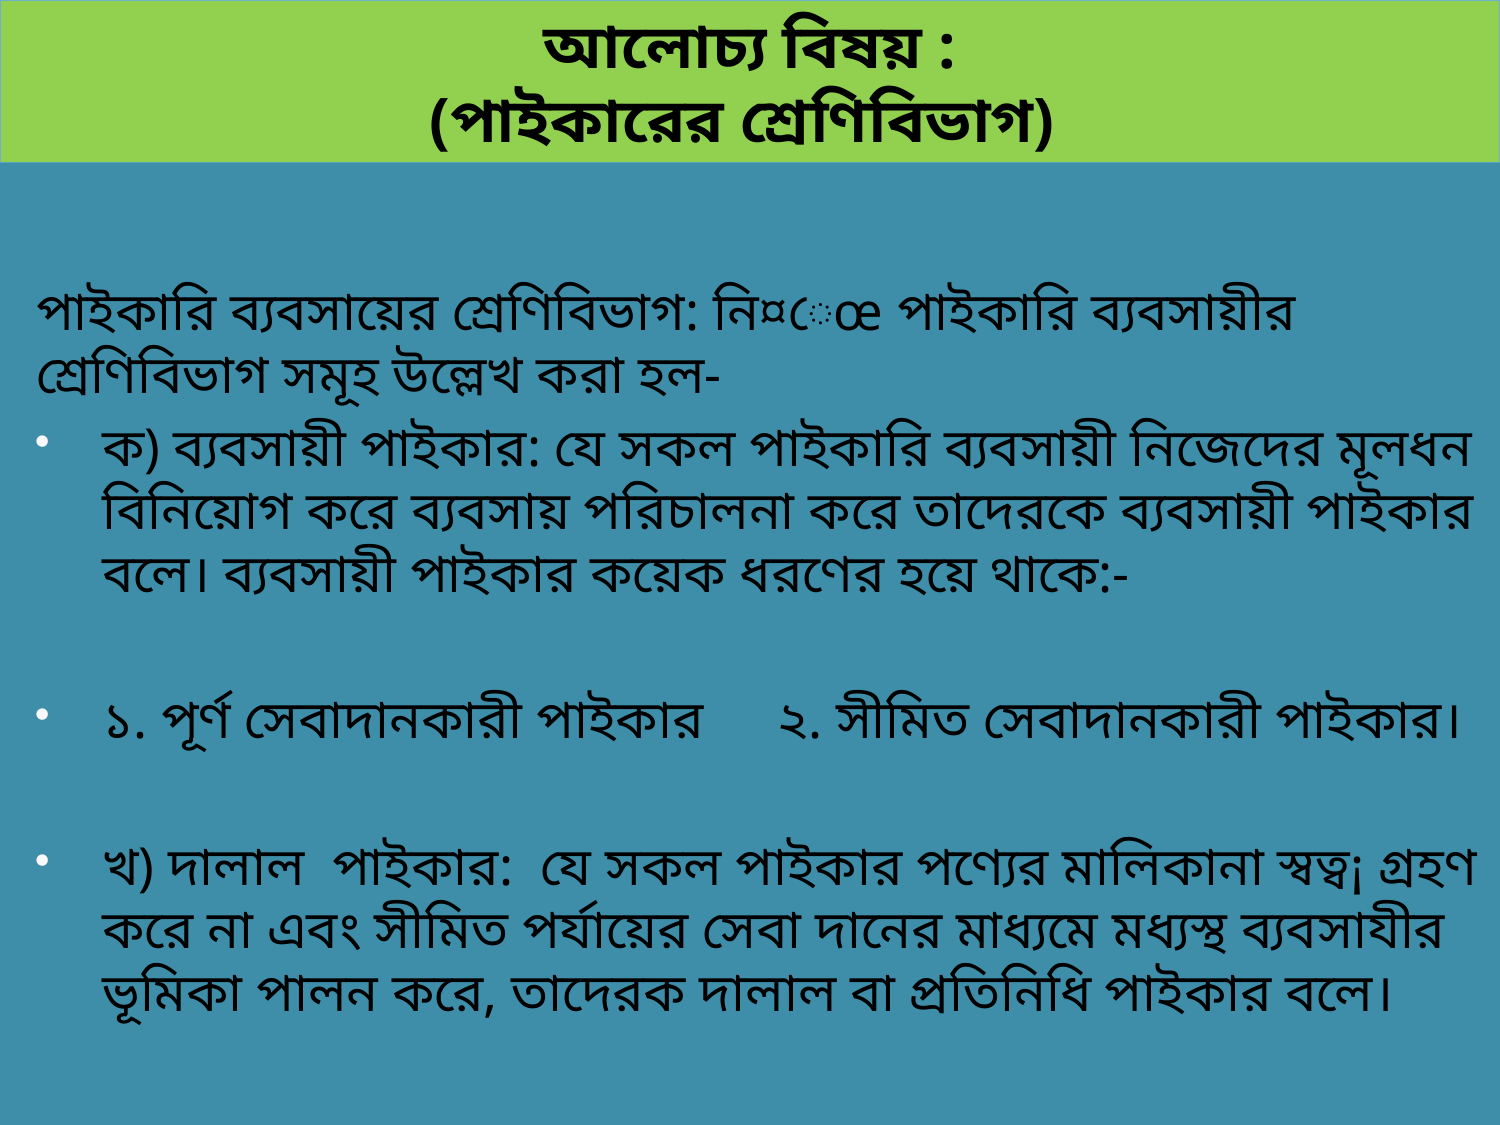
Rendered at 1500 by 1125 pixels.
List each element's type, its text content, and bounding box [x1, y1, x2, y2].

title আলোচ্য বিষয় : (পাইকারের শ্রেণিবিভাগ) [0, 0, 1500, 162]
list পাইকারি ব্যবসায়ের শ্রেণিবিভাগ: নি¤েœ পাইকারি ব্যবসায়ীর শ্রেণিবিভাগ সমূহ উল্লেখ করা হল- ক) ব্যবসায়ী পাইকার: যে সকল পাইকারি ব্যবসায়ী নিজেদের মূলধন বিনিয়োগ করে ব্যবসায় পরিচালনা করে তাদেরকে ব্যবসায়ী পাইকার বলে। ব্যবসায়ী পাইকার কয়েক ধরণের হয়ে থাকে:- ১. পূর্ণ সেবাদানকারী পাইকার ২. সীমিত সেবাদানকারী পাইকার। খ) দালাল পাইকার: যে সকল পাইকার পণ্যের মালিকানা স্বত্ব¡ গ্রহণ করে না এবং সীমিত পর্যায়ের সেবা দানের মাধ্যমে মধ্যস্থ ব্যবসাযীর ভূমিকা পালন করে, তাদেরক দালাল বা প্রতিনিধি পাইকার বলে। [0, 162, 1500, 1125]
